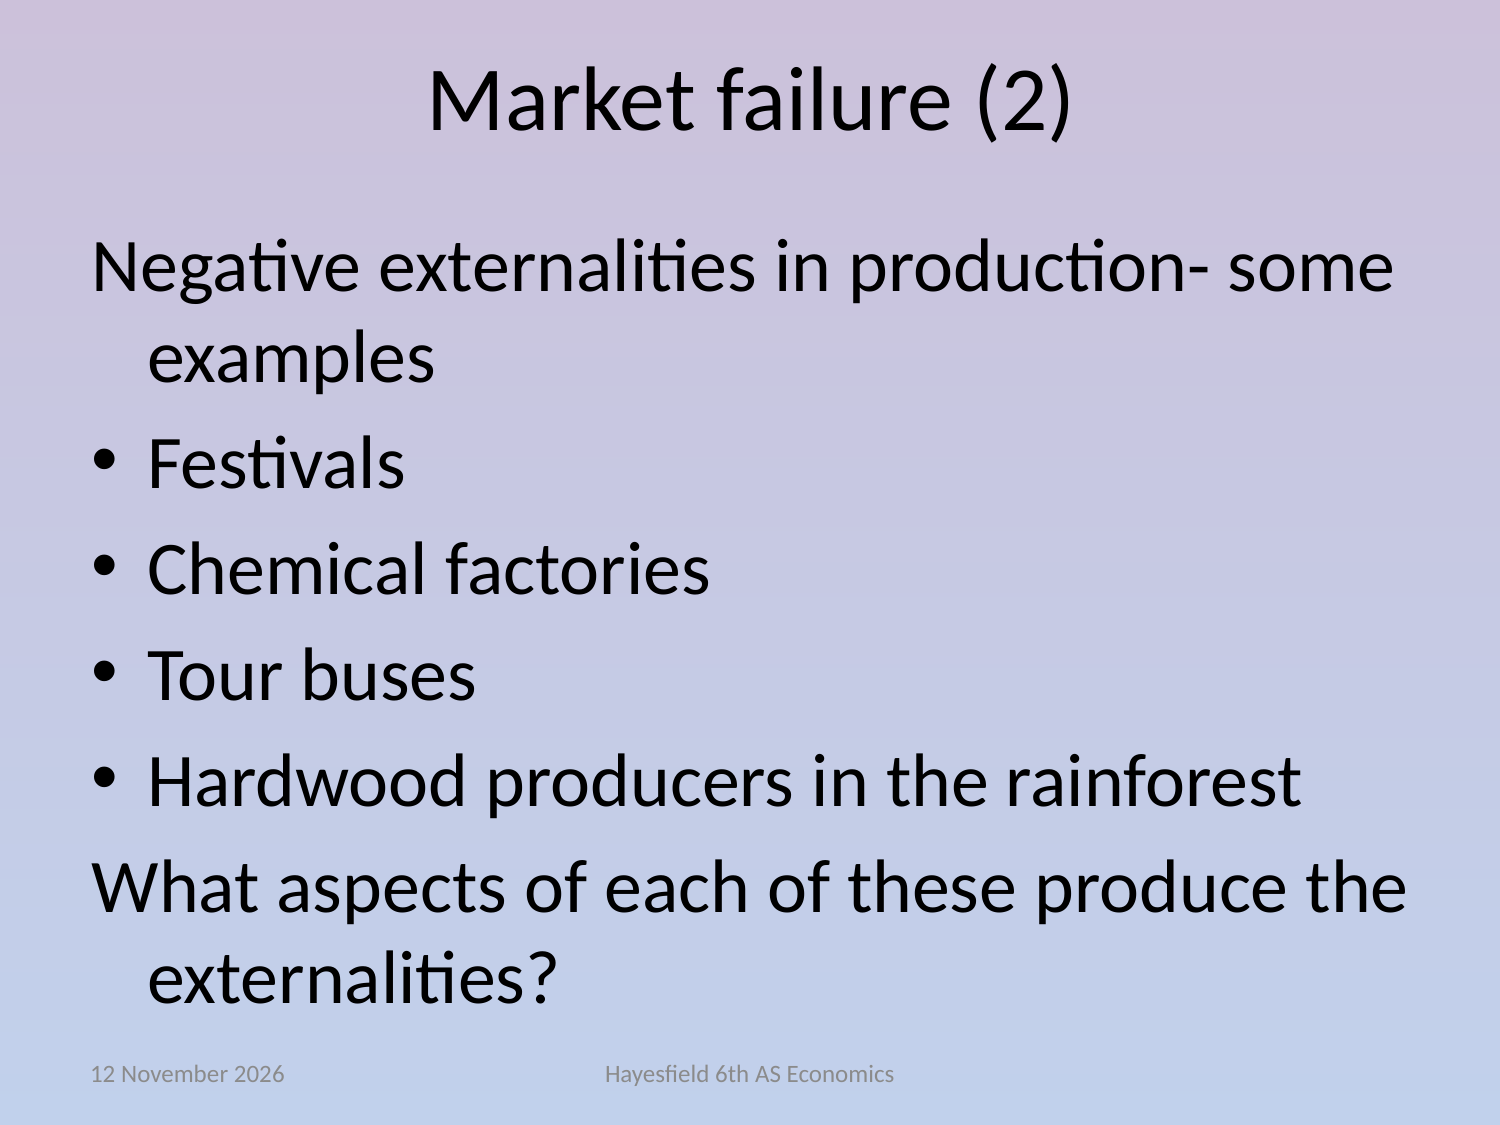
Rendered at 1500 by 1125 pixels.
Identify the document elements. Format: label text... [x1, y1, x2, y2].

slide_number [75, 1042, 425, 1103]
footer Hayesfield 6th AS Economics [512, 1042, 988, 1103]
title Market failure (2) [76, 0, 1427, 188]
list Negative externalities in production- some examples Festivals Chemical factories Tour buses Hardwood producers in the rainforest What aspects of each of these produce the externalities? [76, 208, 1436, 1035]
